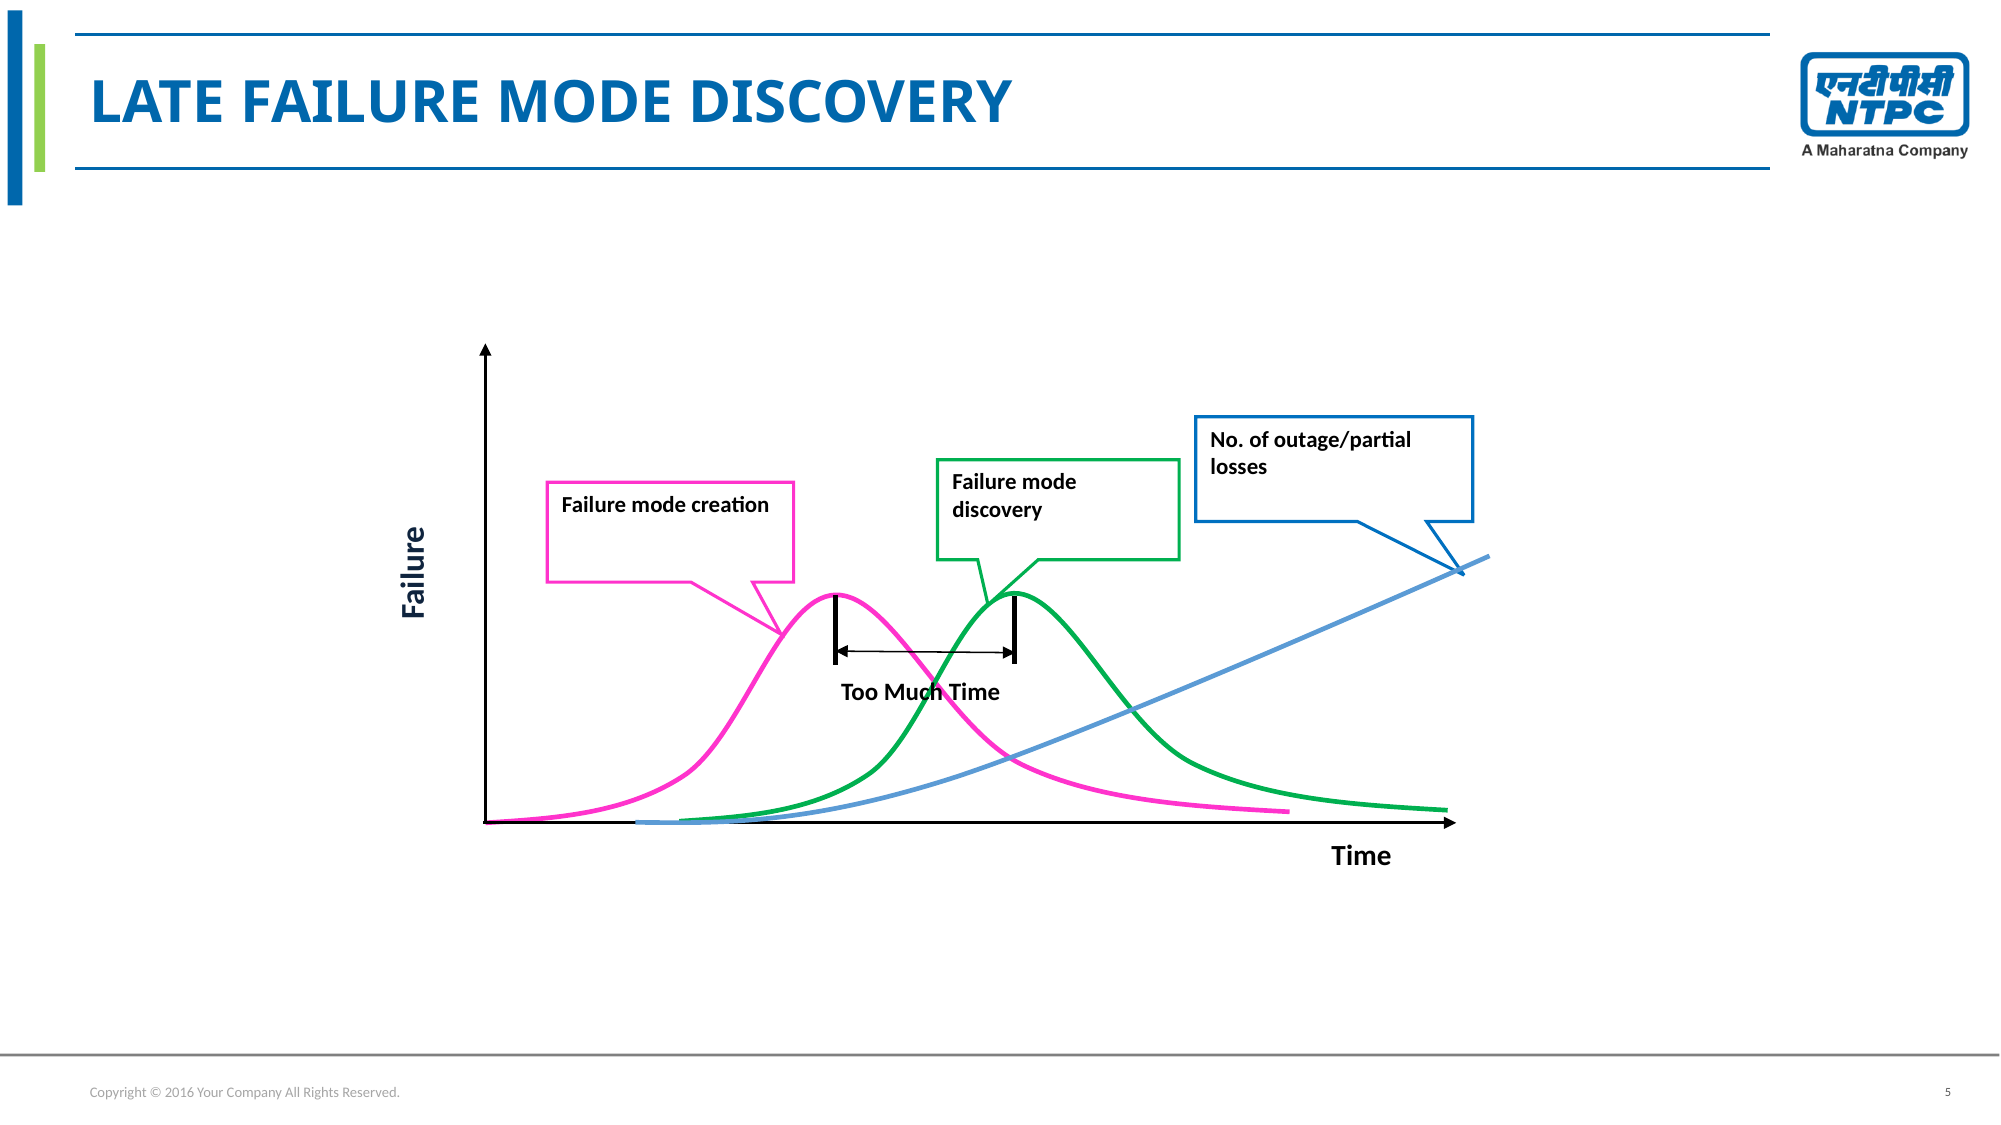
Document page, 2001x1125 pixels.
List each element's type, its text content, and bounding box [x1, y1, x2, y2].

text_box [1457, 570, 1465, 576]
text_box [512, 615, 831, 821]
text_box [799, 594, 1042, 760]
text_box [768, 711, 1448, 820]
picture [1770, 50, 2000, 160]
text_box [635, 760, 1006, 822]
text_box [1042, 603, 1105, 695]
text_box Failure mode creation [547, 482, 794, 635]
text_box Failure mode discovery [937, 459, 1180, 594]
text_box [1042, 555, 1490, 747]
text_box No. of outage/partial losses [1195, 416, 1473, 568]
text_box Failure [383, 493, 475, 635]
text_box Time [1316, 829, 1472, 879]
text_box LATE FAILURE MODE DISCOVERY [75, 43, 1783, 159]
